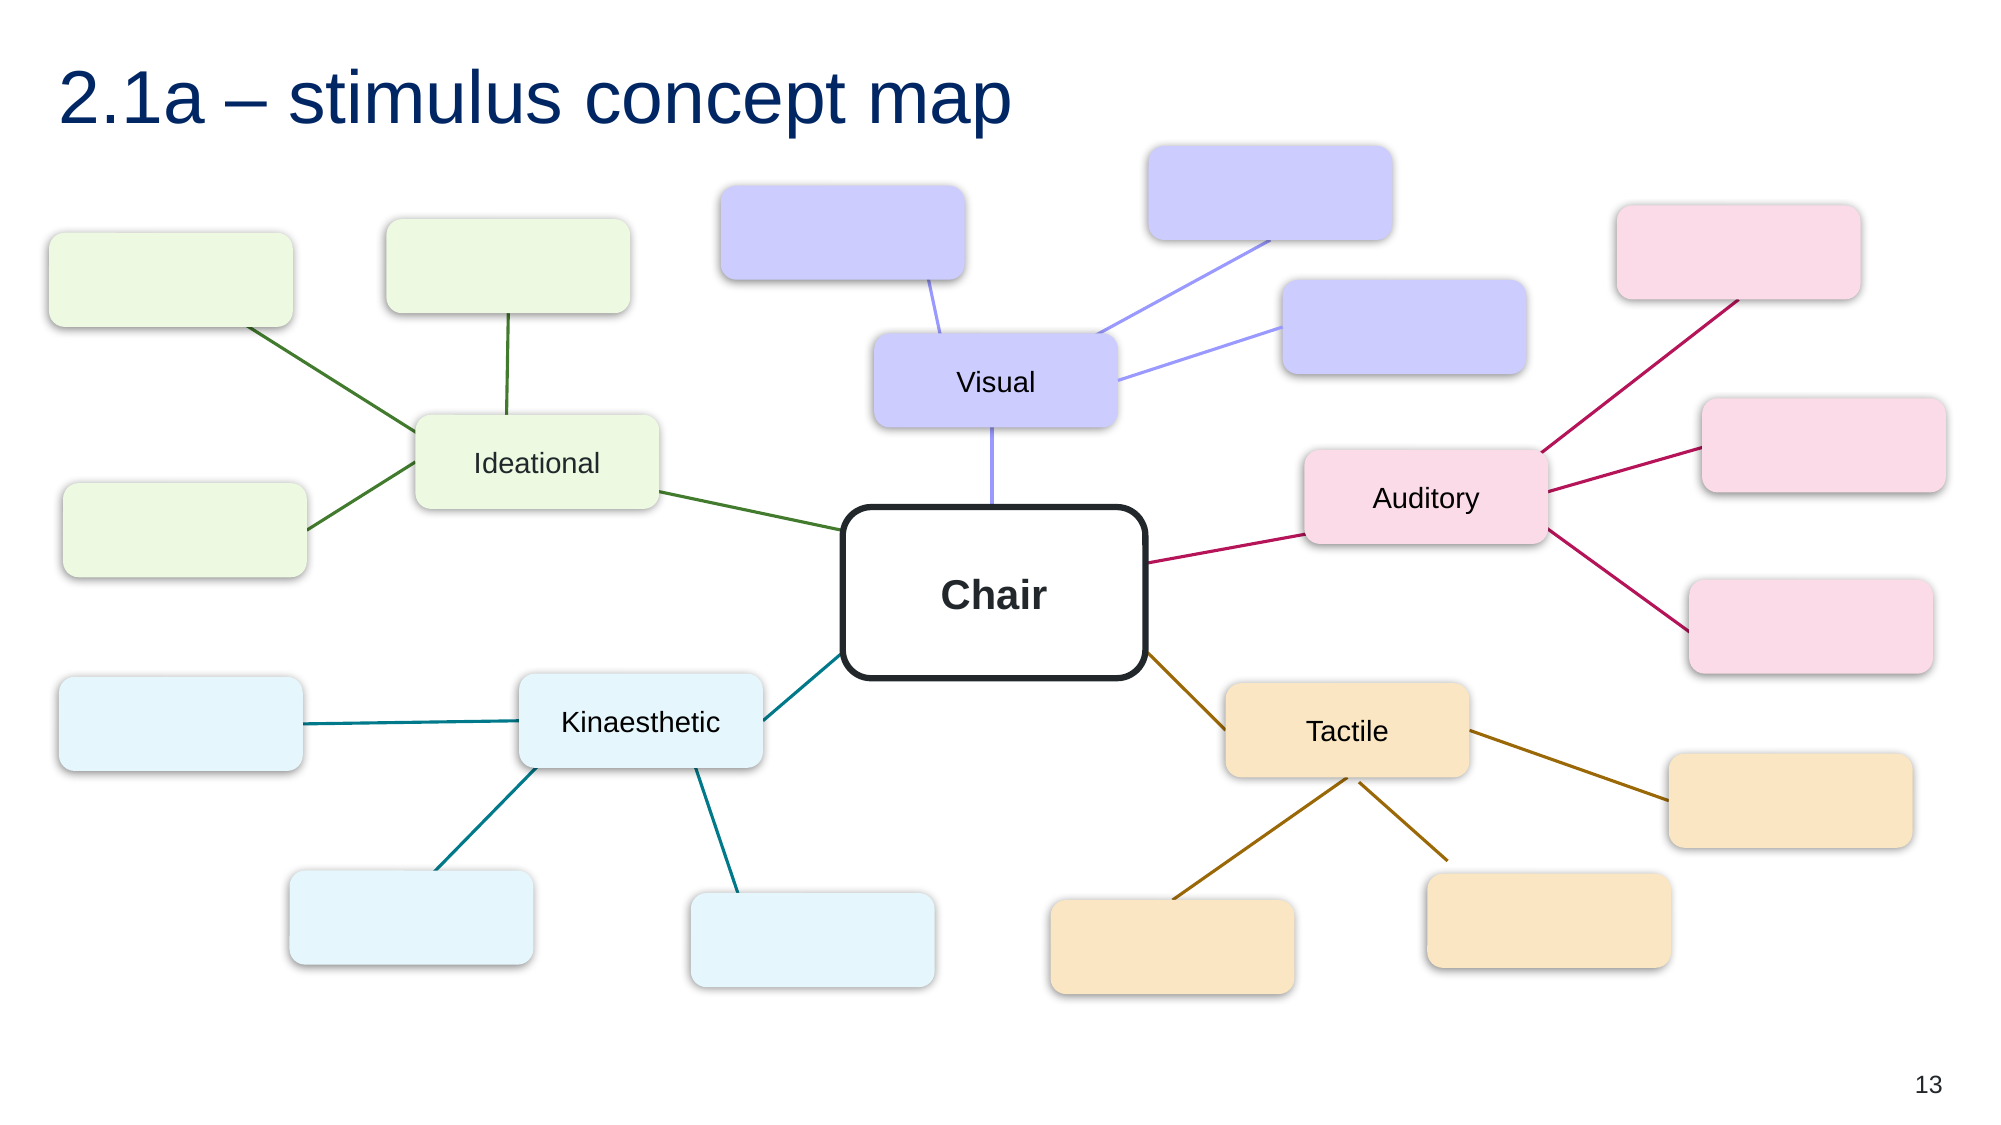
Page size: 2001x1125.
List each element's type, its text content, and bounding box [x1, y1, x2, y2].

text_box [720, 185, 965, 280]
text_box Auditory [1304, 449, 1513, 544]
text_box [58, 676, 303, 771]
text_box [410, 753, 550, 896]
text_box [1282, 279, 1527, 375]
text_box [1739, 398, 1946, 493]
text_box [1513, 504, 1704, 642]
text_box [1061, 240, 1271, 355]
text_box [48, 232, 293, 327]
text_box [1117, 327, 1283, 381]
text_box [693, 760, 751, 930]
text_box Tactile [1225, 683, 1470, 778]
text_box Chair [842, 507, 1146, 679]
text_box [1616, 205, 1861, 300]
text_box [1530, 299, 1739, 433]
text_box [236, 319, 419, 434]
slide_number 13 [1824, 1068, 1943, 1099]
text_box Visual [874, 333, 1118, 428]
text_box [1172, 777, 1348, 901]
text_box [1427, 873, 1672, 968]
text_box [1668, 753, 1913, 848]
text_box [386, 219, 631, 314]
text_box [1131, 636, 1226, 731]
title 2.1a – stimulus concept map [59, 59, 1943, 149]
text_box [289, 870, 534, 965]
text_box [1358, 782, 1448, 861]
text_box [690, 892, 935, 988]
text_box [1050, 899, 1295, 995]
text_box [306, 461, 416, 531]
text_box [1490, 433, 1750, 509]
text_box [762, 630, 869, 721]
text_box Kinaesthetic [519, 673, 763, 768]
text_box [1113, 512, 1427, 570]
text_box [62, 483, 307, 578]
text_box [1689, 579, 1933, 674]
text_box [302, 720, 520, 724]
text_box [1148, 145, 1393, 240]
text_box Ideational [415, 414, 660, 509]
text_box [615, 482, 845, 531]
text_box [919, 237, 941, 339]
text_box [1469, 730, 1669, 801]
